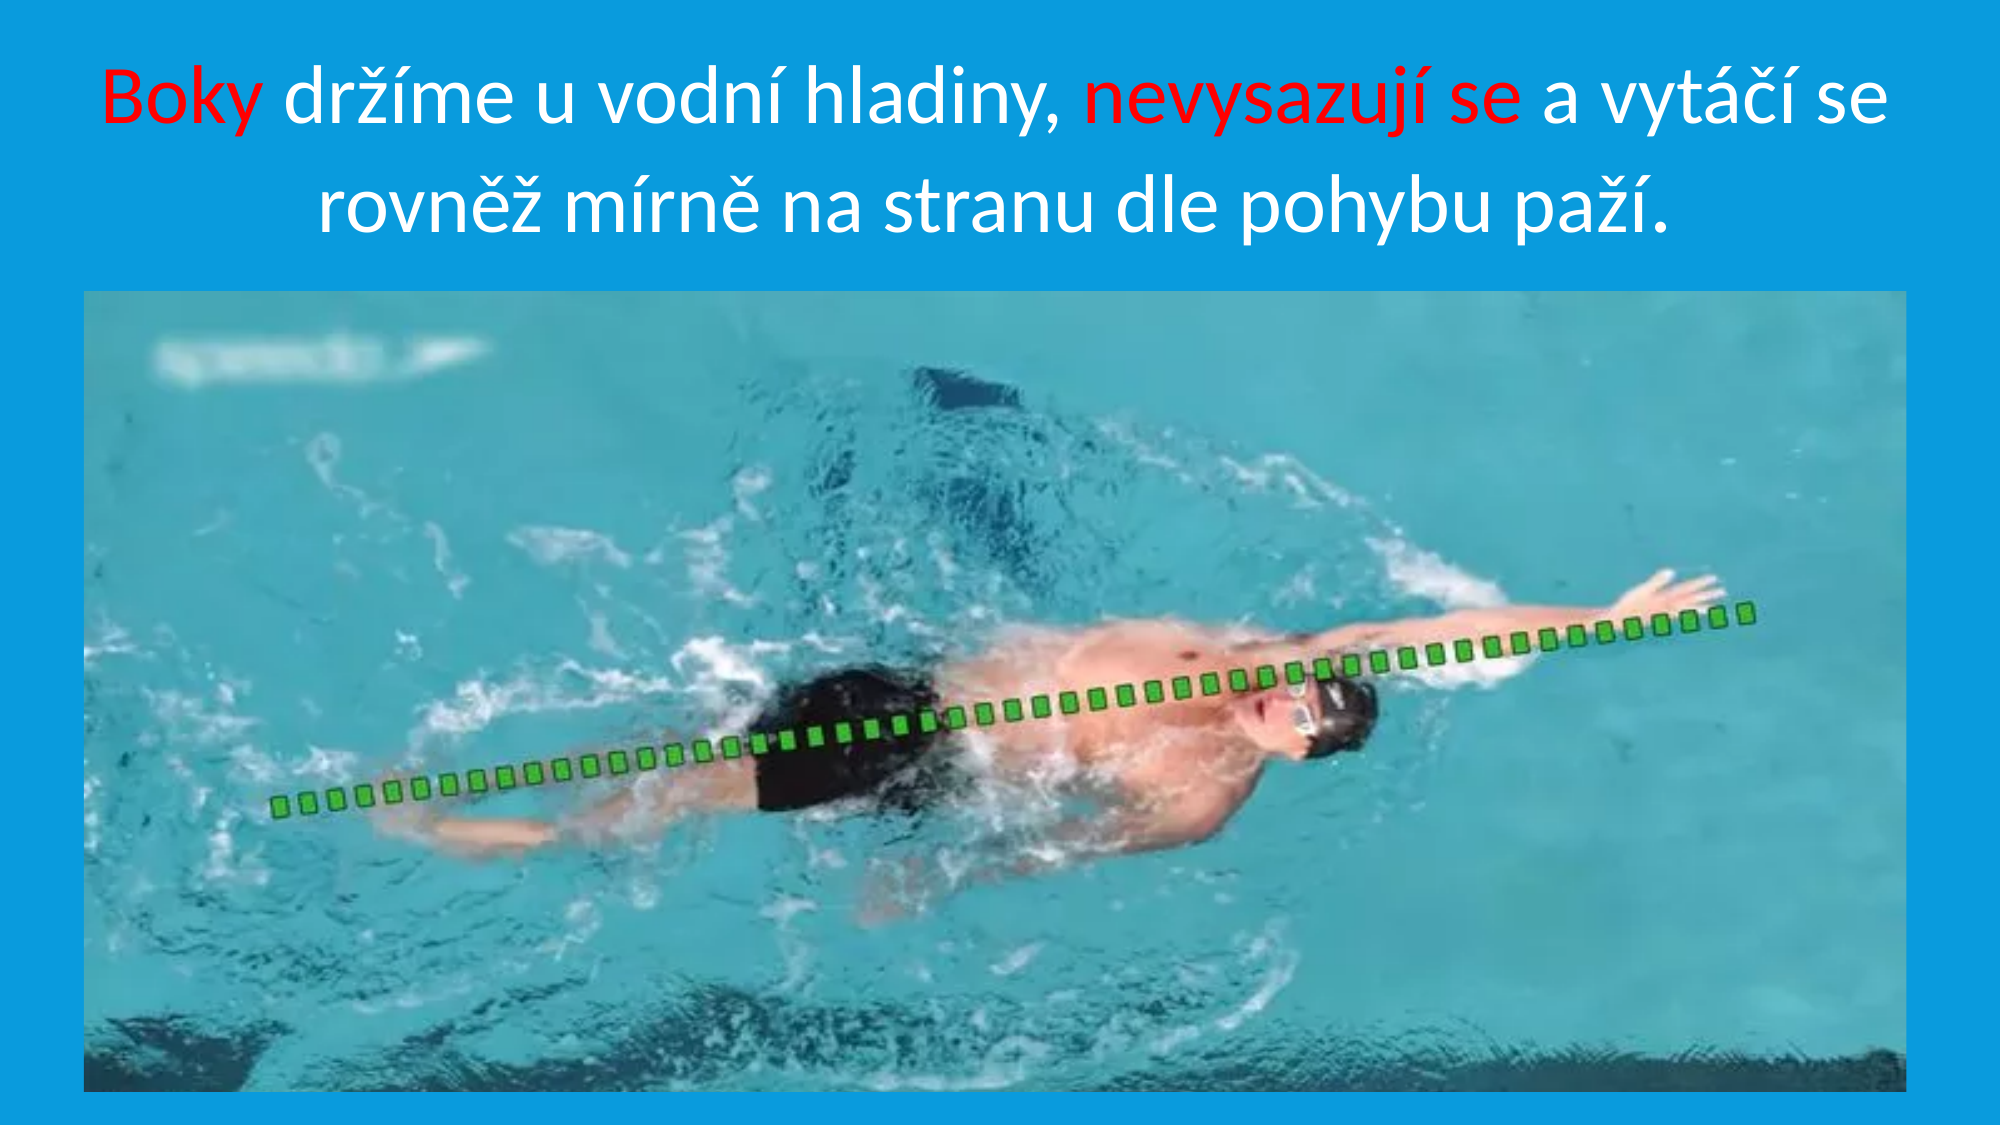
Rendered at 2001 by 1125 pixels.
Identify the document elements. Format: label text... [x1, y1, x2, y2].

picture [84, 292, 1906, 1091]
text_box Boky držíme u vodní hladiny, nevysazují se a vytáčí se rovněž mírně na stranu dle pohybu paží. [83, 33, 1907, 258]
